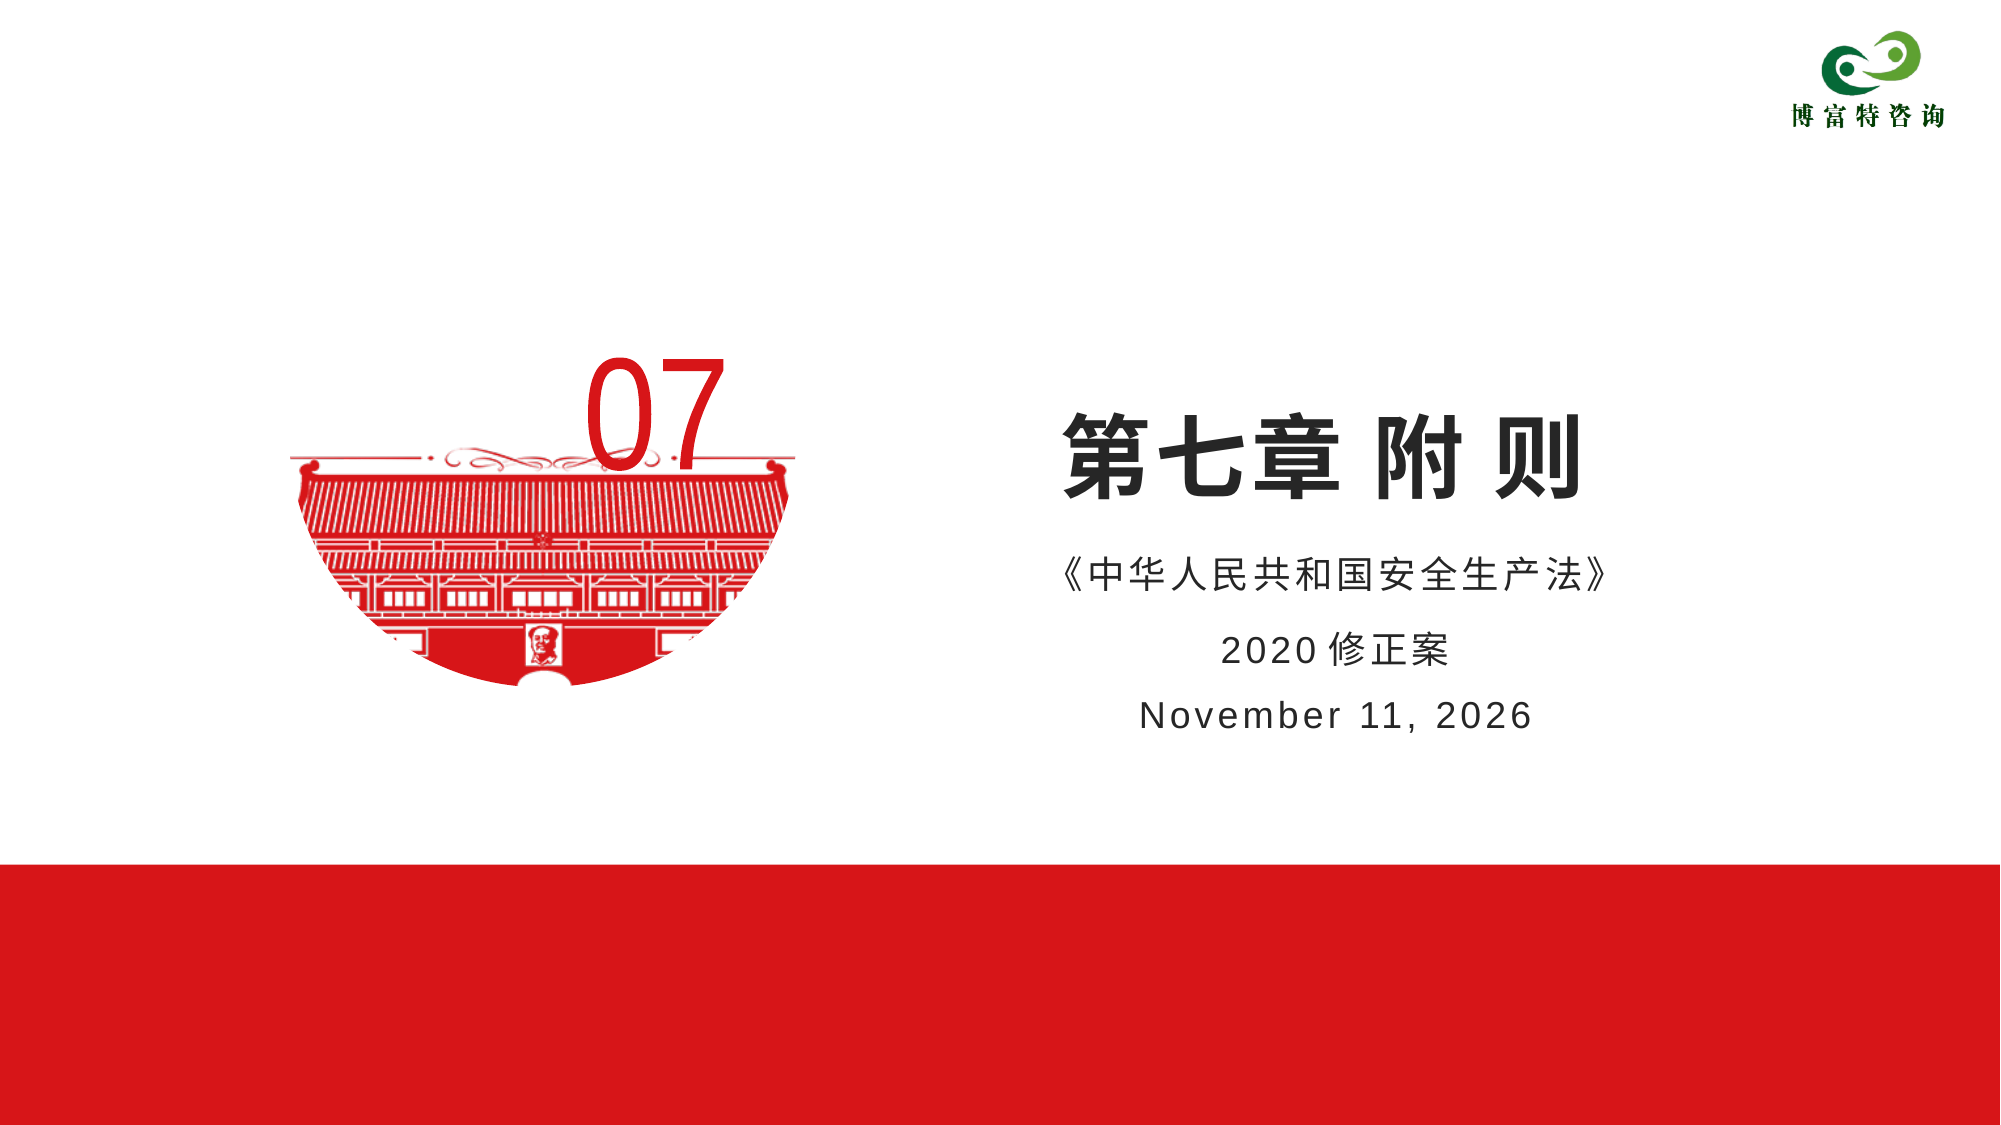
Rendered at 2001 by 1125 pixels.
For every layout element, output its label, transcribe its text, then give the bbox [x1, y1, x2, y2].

list 《中华人民共和国安全生产法》 2020修正案 [929, 536, 1741, 869]
picture [1772, 30, 1969, 131]
picture [289, 312, 797, 688]
title 第七章 附 则 [929, 365, 1741, 526]
